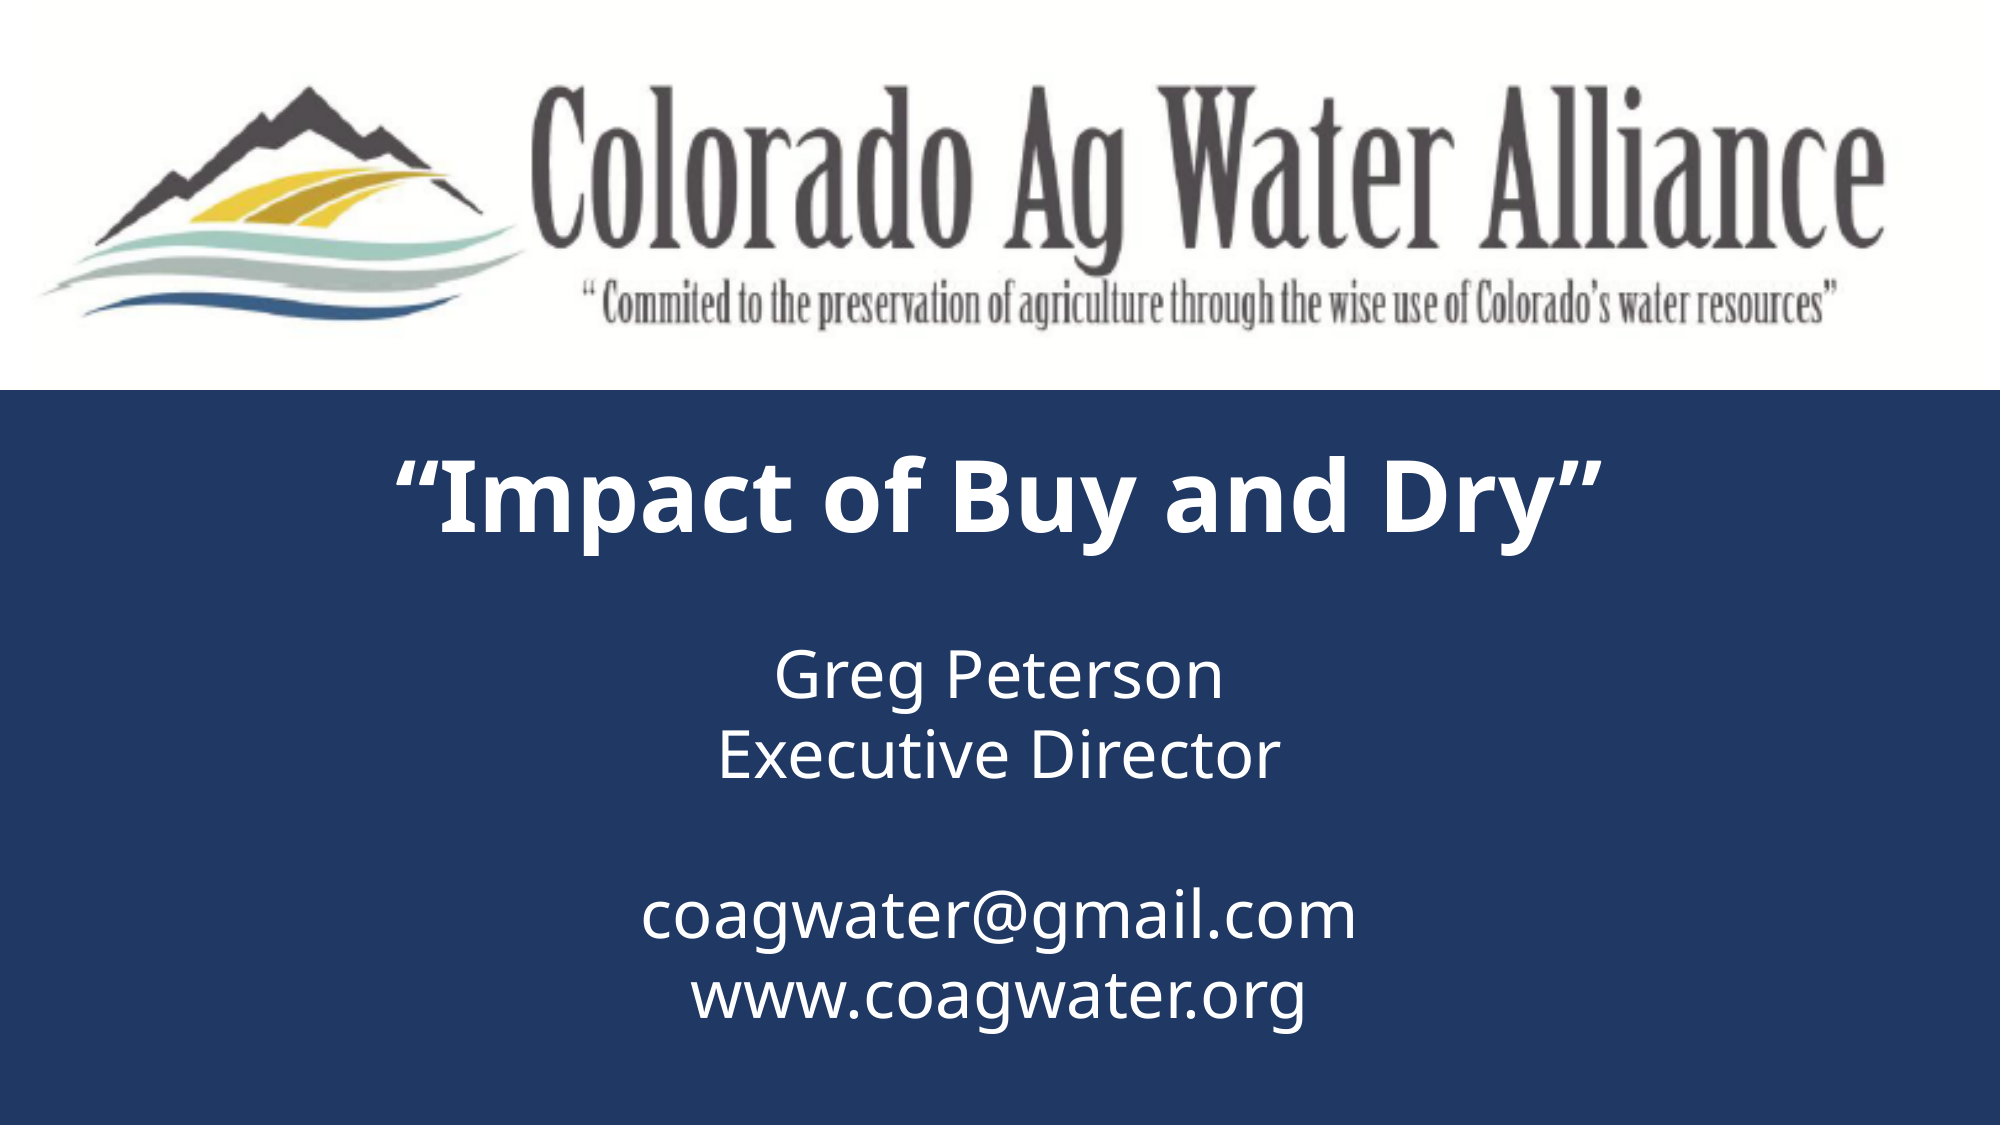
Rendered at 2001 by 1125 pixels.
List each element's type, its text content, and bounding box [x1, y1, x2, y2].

text_box “Impact of Buy and Dry” Greg Peterson Executive Director coagwater@gmail.com www.coagwater.org [132, 424, 1868, 1040]
picture [0, 0, 2000, 390]
